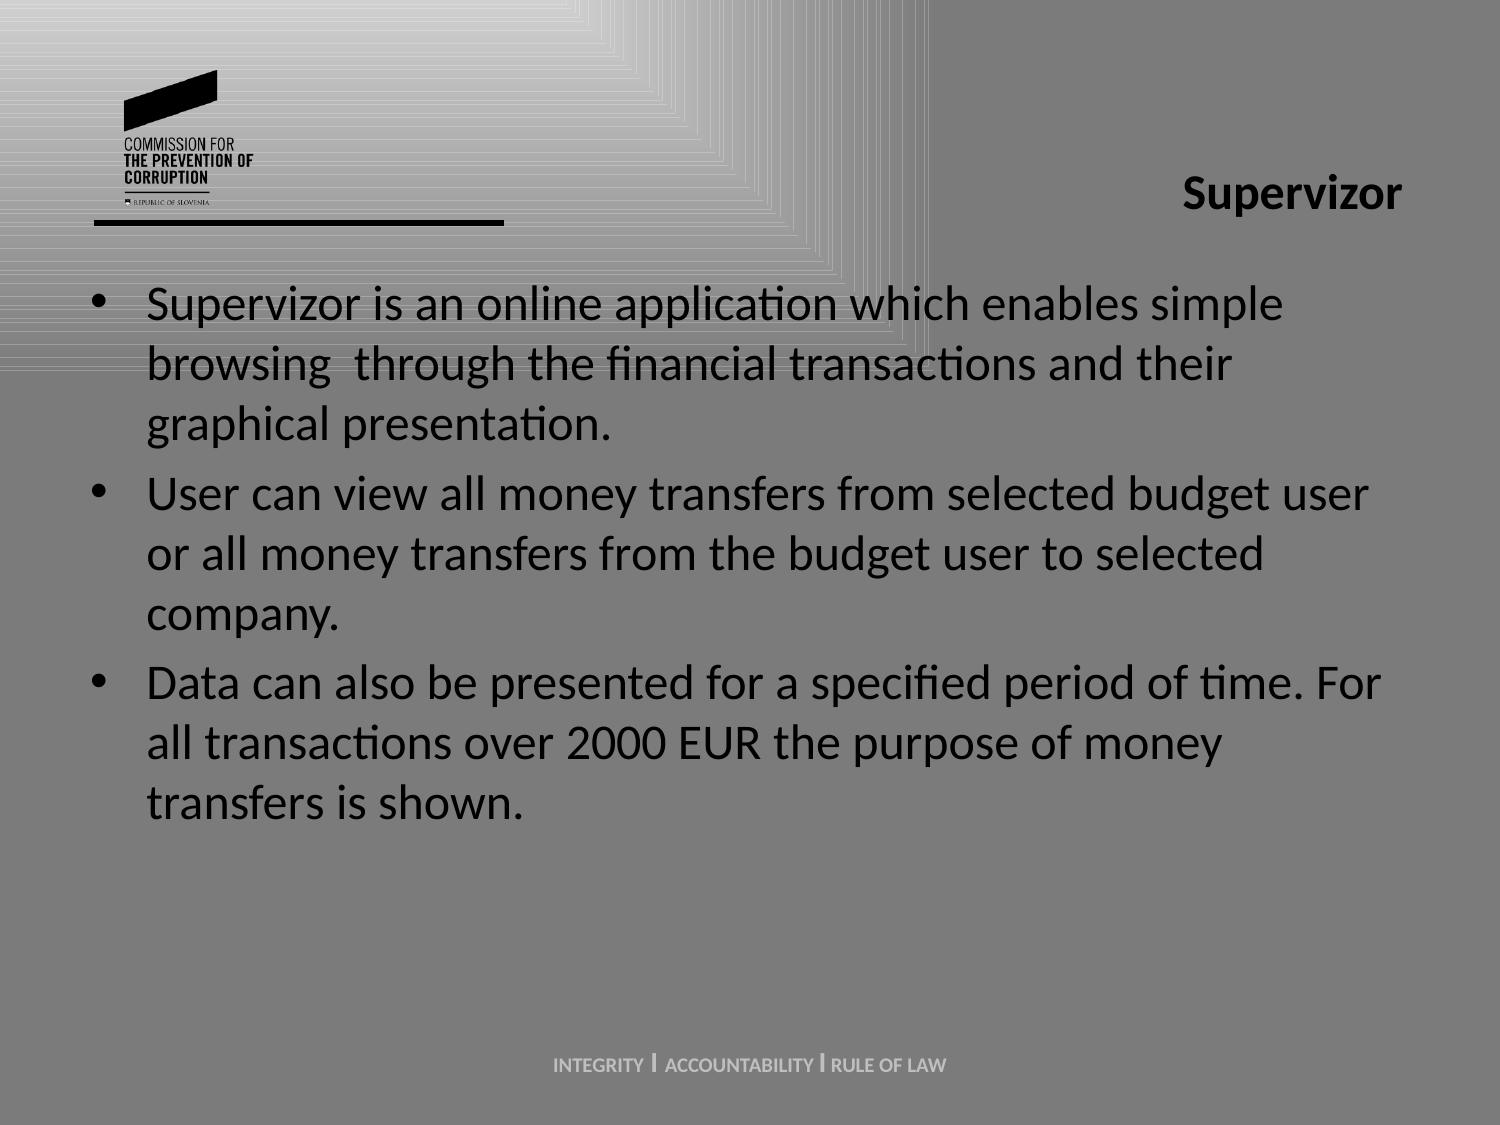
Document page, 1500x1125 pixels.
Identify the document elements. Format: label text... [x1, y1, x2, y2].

picture [93, 223, 282, 235]
text_box Supervizor [503, 152, 1418, 228]
picture [93, 46, 282, 222]
footer INTEGRITY I ACCOUNTABILITY I RULE OF LAW [386, 1042, 1114, 1103]
list Supervizor is an online application which enables simple browsing through the financial transactions and their graphical presentation. User can view all money transfers from selected budget user or all money transfers from the budget user to selected company. Data can also be presented for a specified period of time. For all transactions over 2000 EUR the purpose of money transfers is shown. [74, 262, 1426, 1032]
